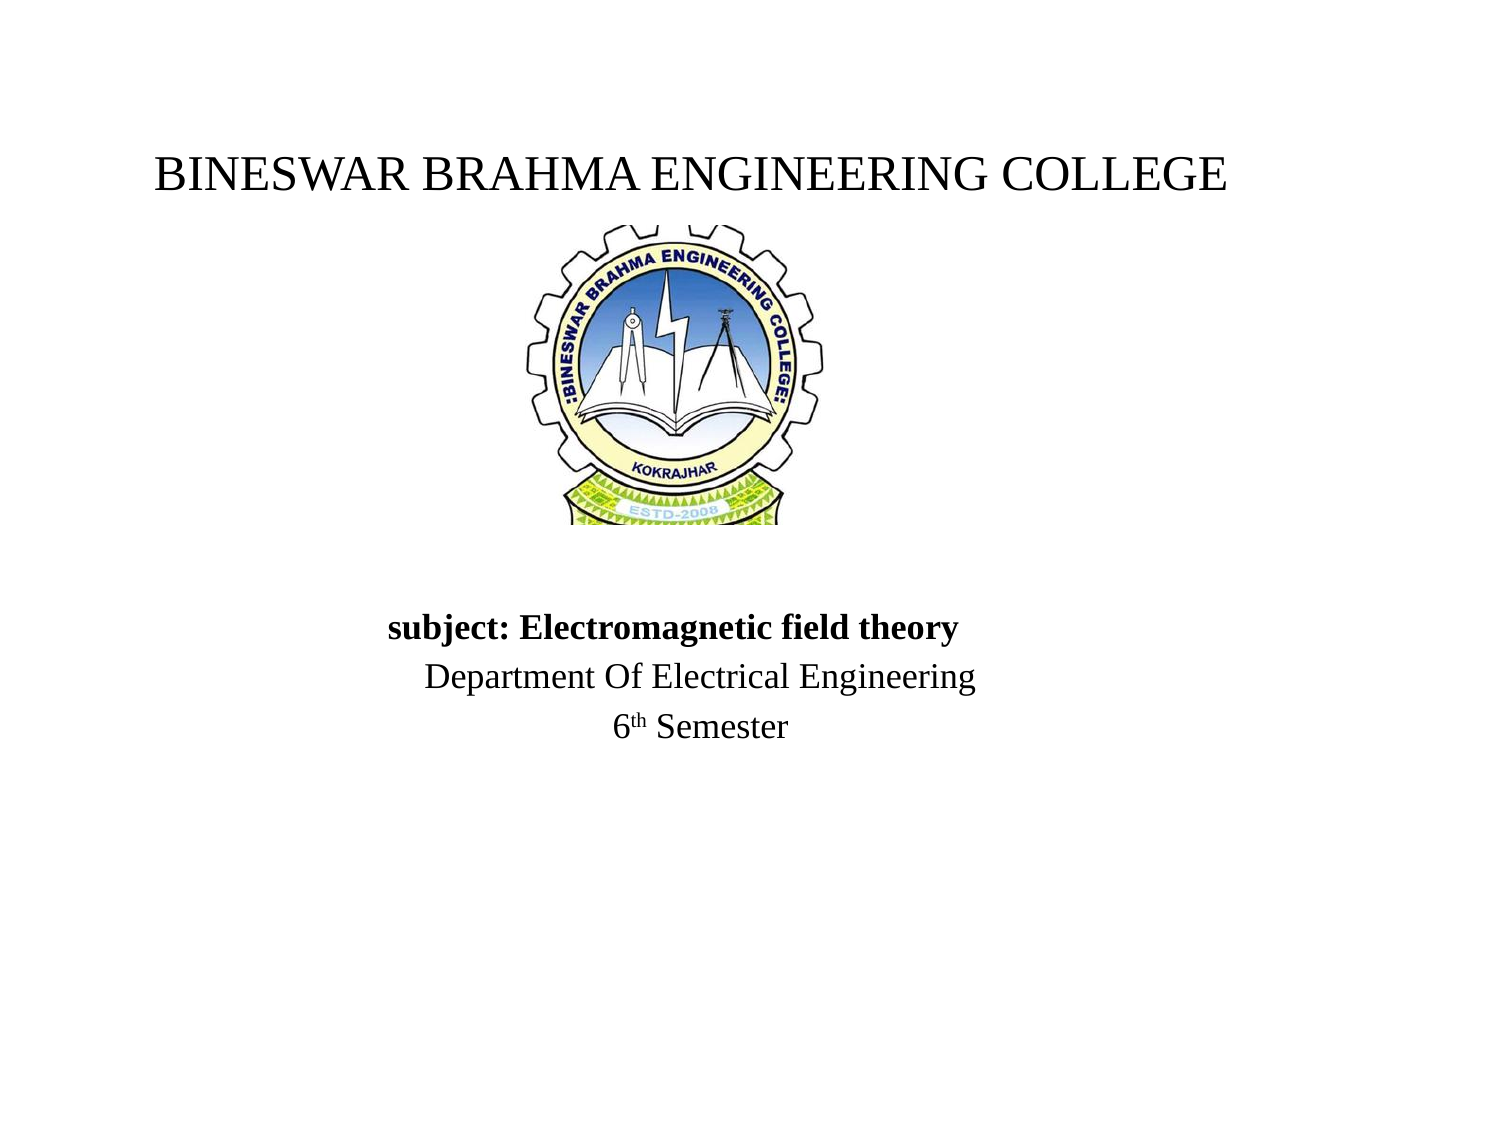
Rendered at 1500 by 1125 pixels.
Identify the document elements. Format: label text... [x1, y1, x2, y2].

title BINESWAR BRAHMA ENGINEERING COLLEGE [138, 104, 1392, 244]
picture [525, 225, 824, 525]
list subject: Electromagnetic field theory Department Of Electrical Engineering 6th Semester [233, 600, 1005, 757]
